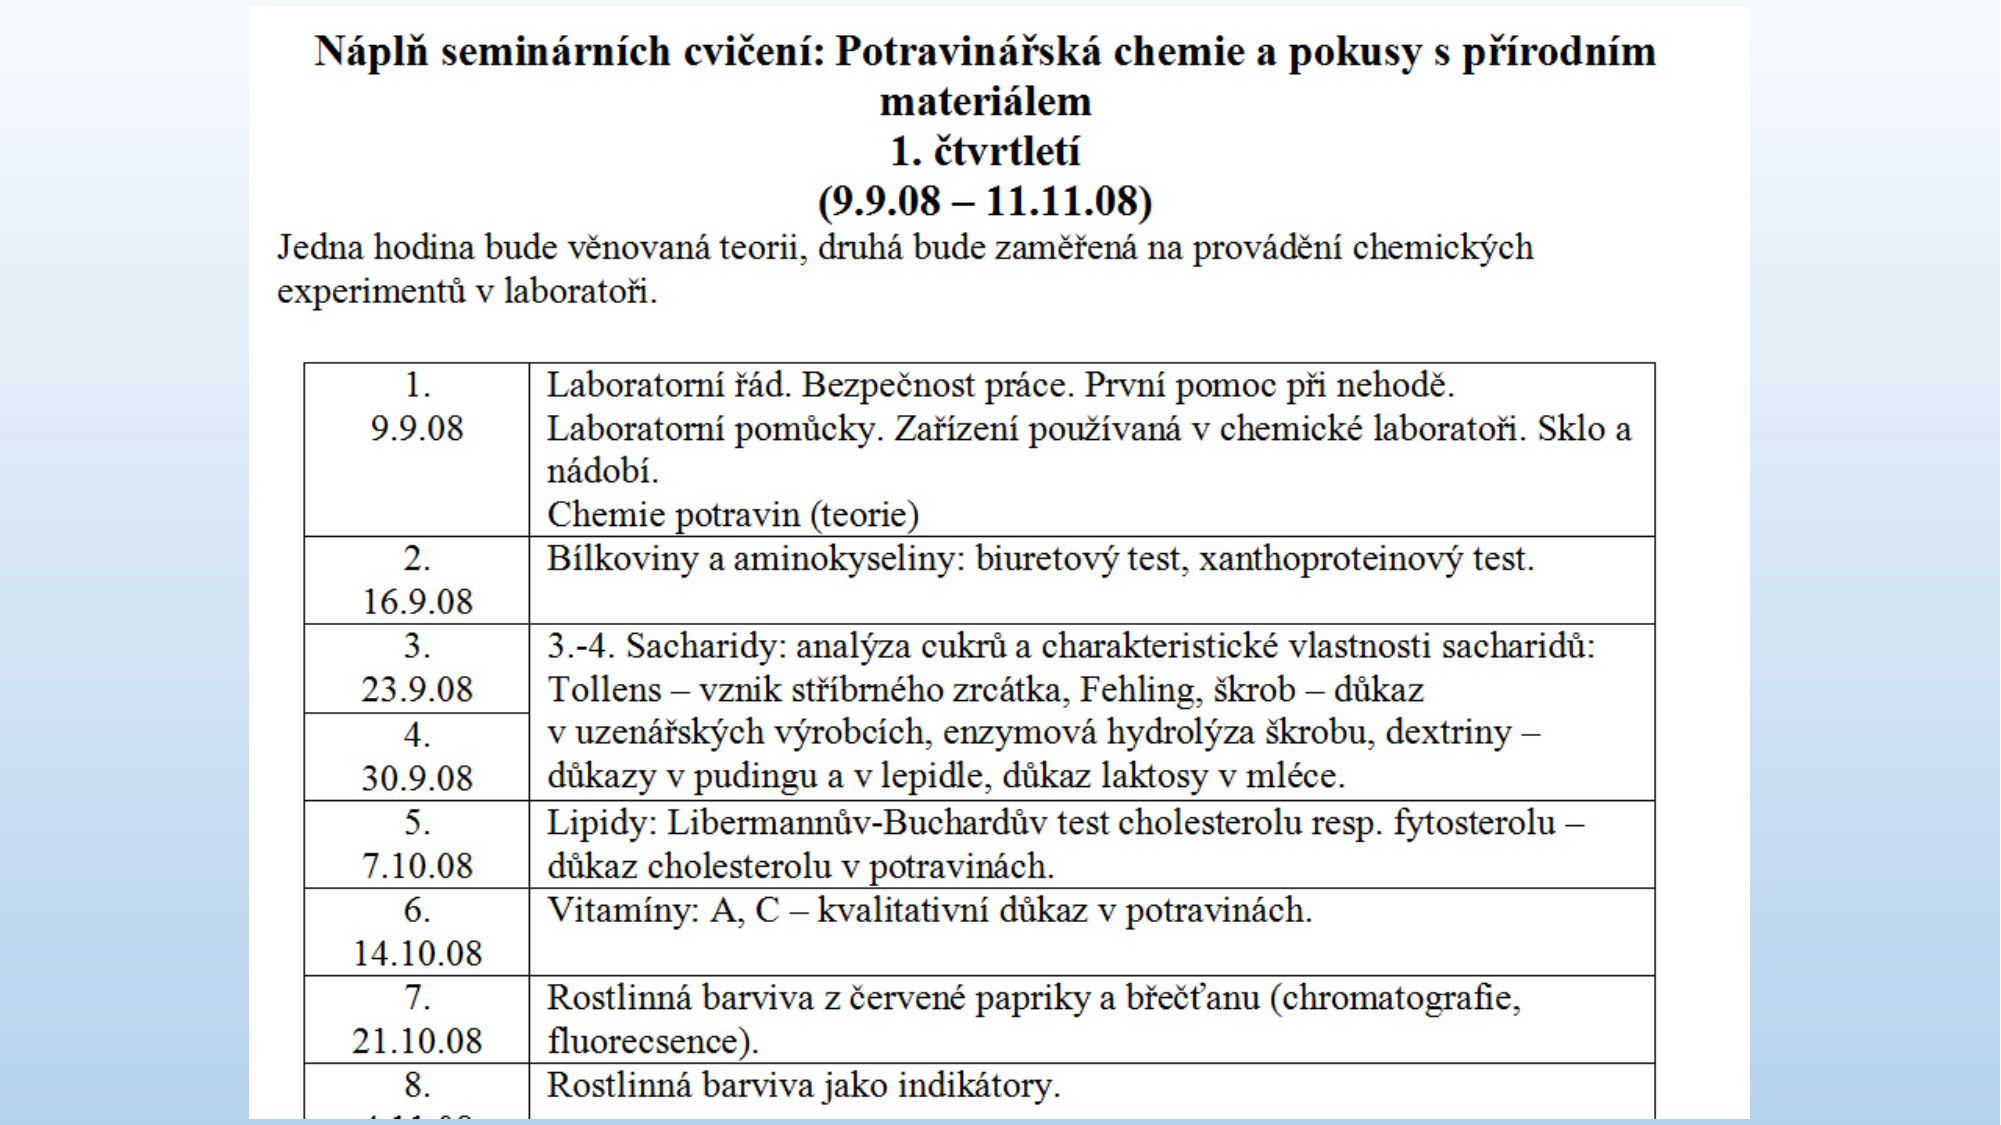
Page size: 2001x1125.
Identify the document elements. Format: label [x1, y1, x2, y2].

picture [249, 6, 1750, 1119]
